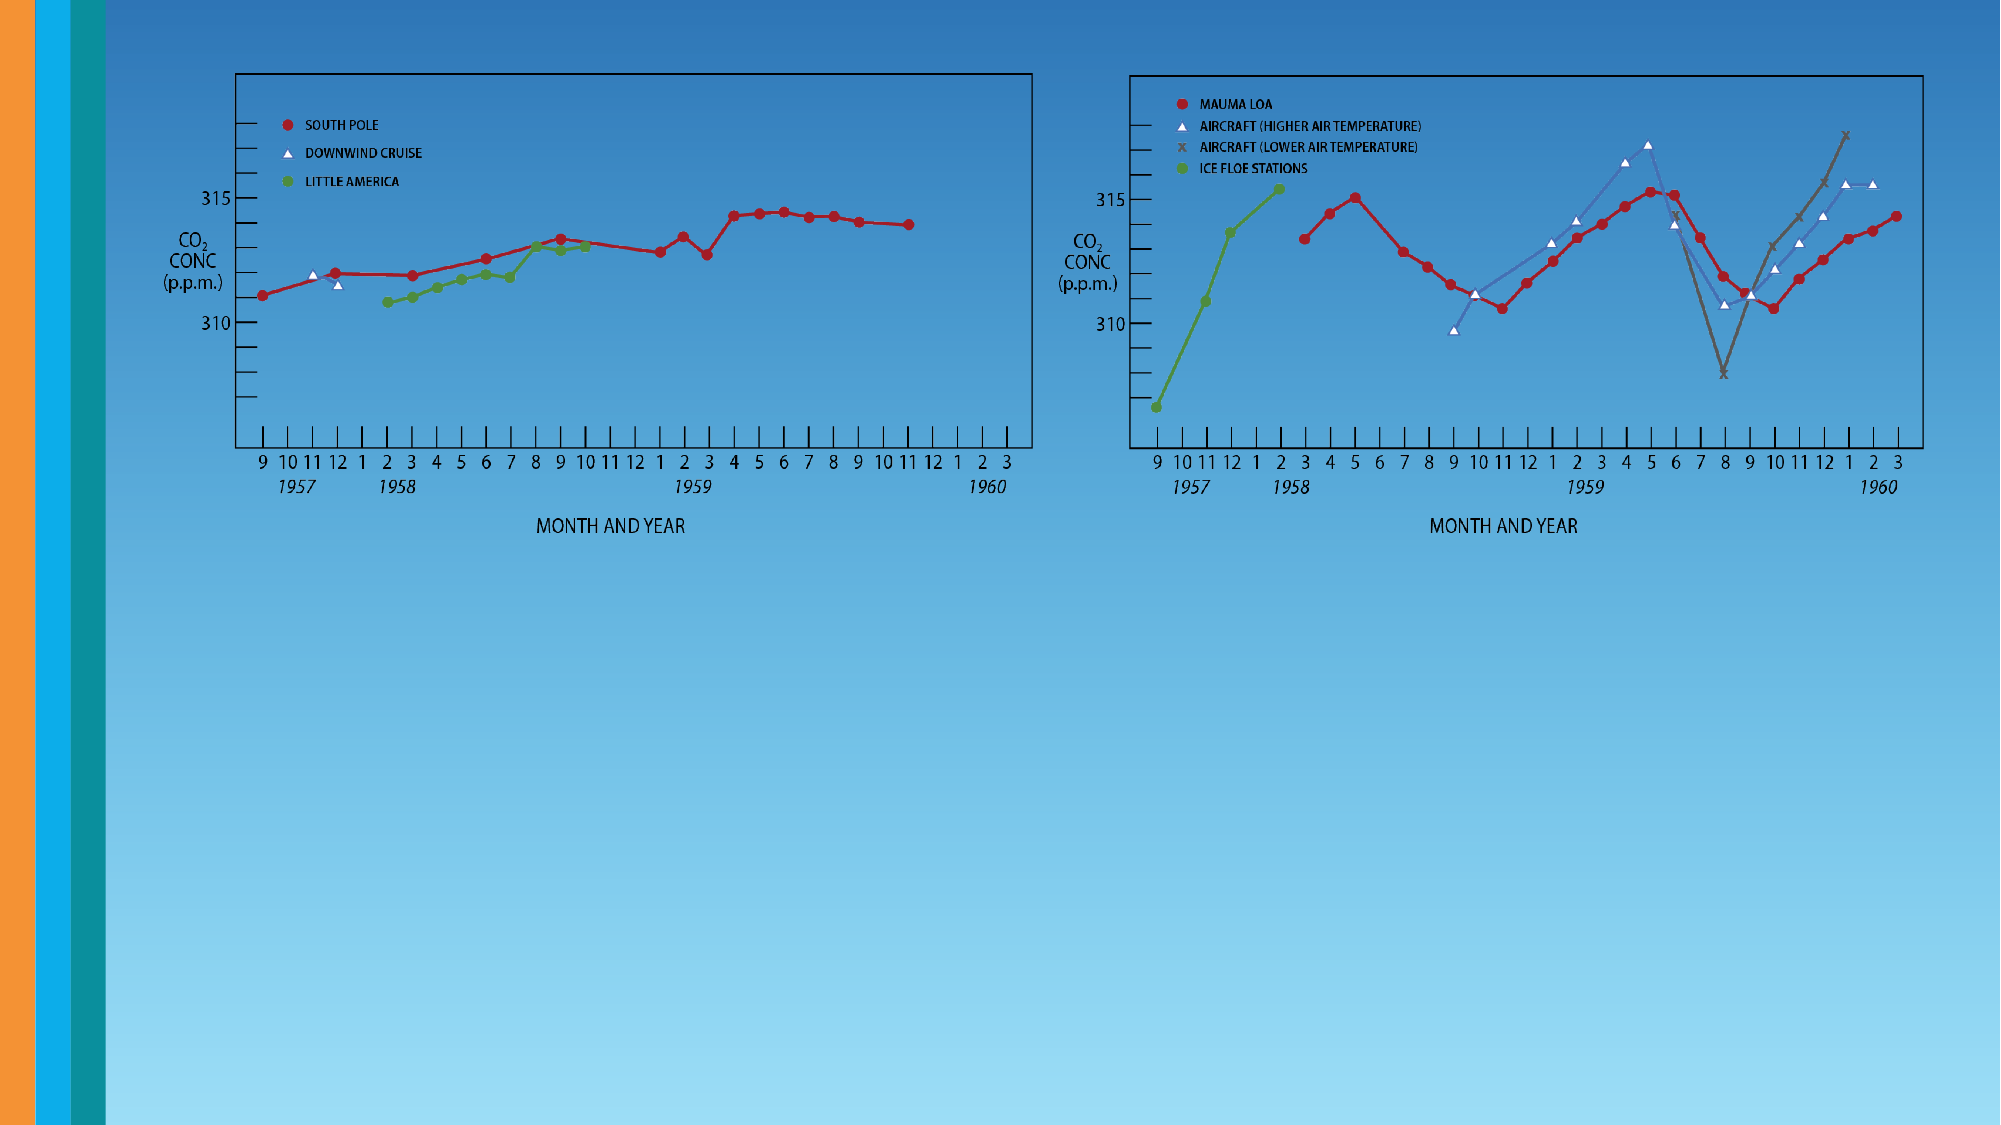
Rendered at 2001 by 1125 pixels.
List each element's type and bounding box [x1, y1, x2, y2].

picture [1057, 75, 1924, 538]
text_box [0, 509, 616, 616]
picture [162, 73, 1033, 538]
text_box [106, 0, 2000, 1125]
